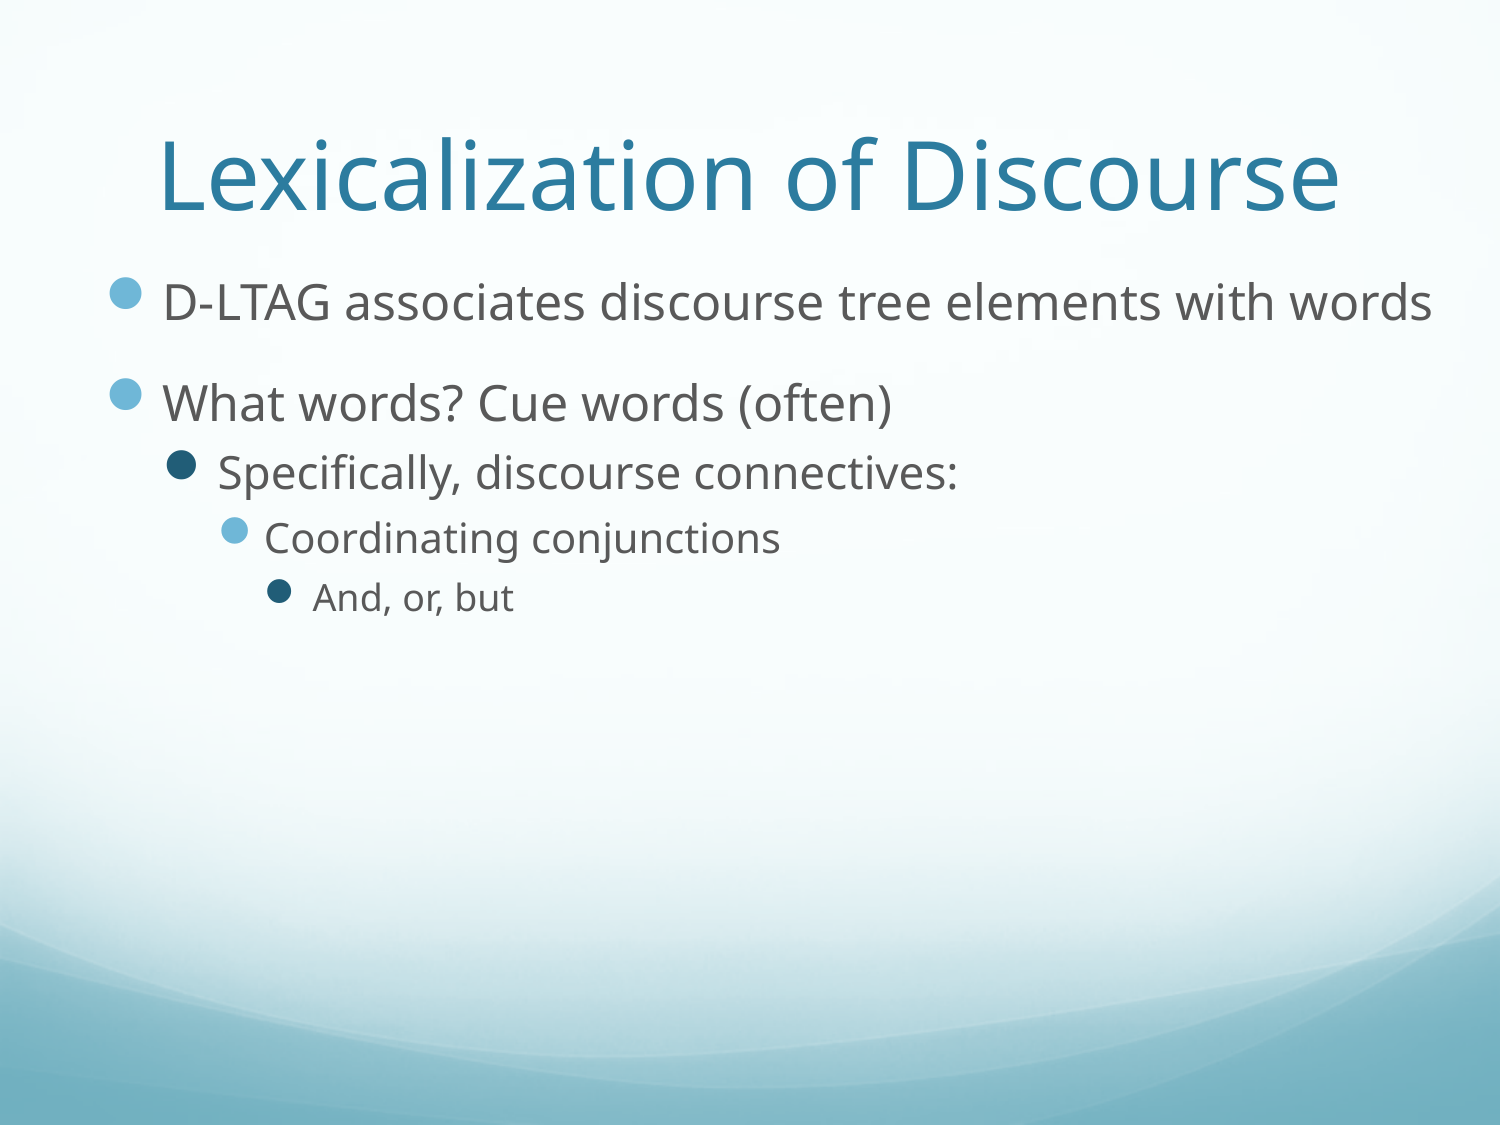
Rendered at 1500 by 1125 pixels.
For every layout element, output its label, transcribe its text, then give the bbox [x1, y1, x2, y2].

list D-LTAG associates discourse tree elements with words What words? Cue words (often) Specifically, discourse connectives: Coordinating conjunctions And, or, but [90, 262, 1477, 975]
title Lexicalization of Discourse [90, 17, 1410, 237]
